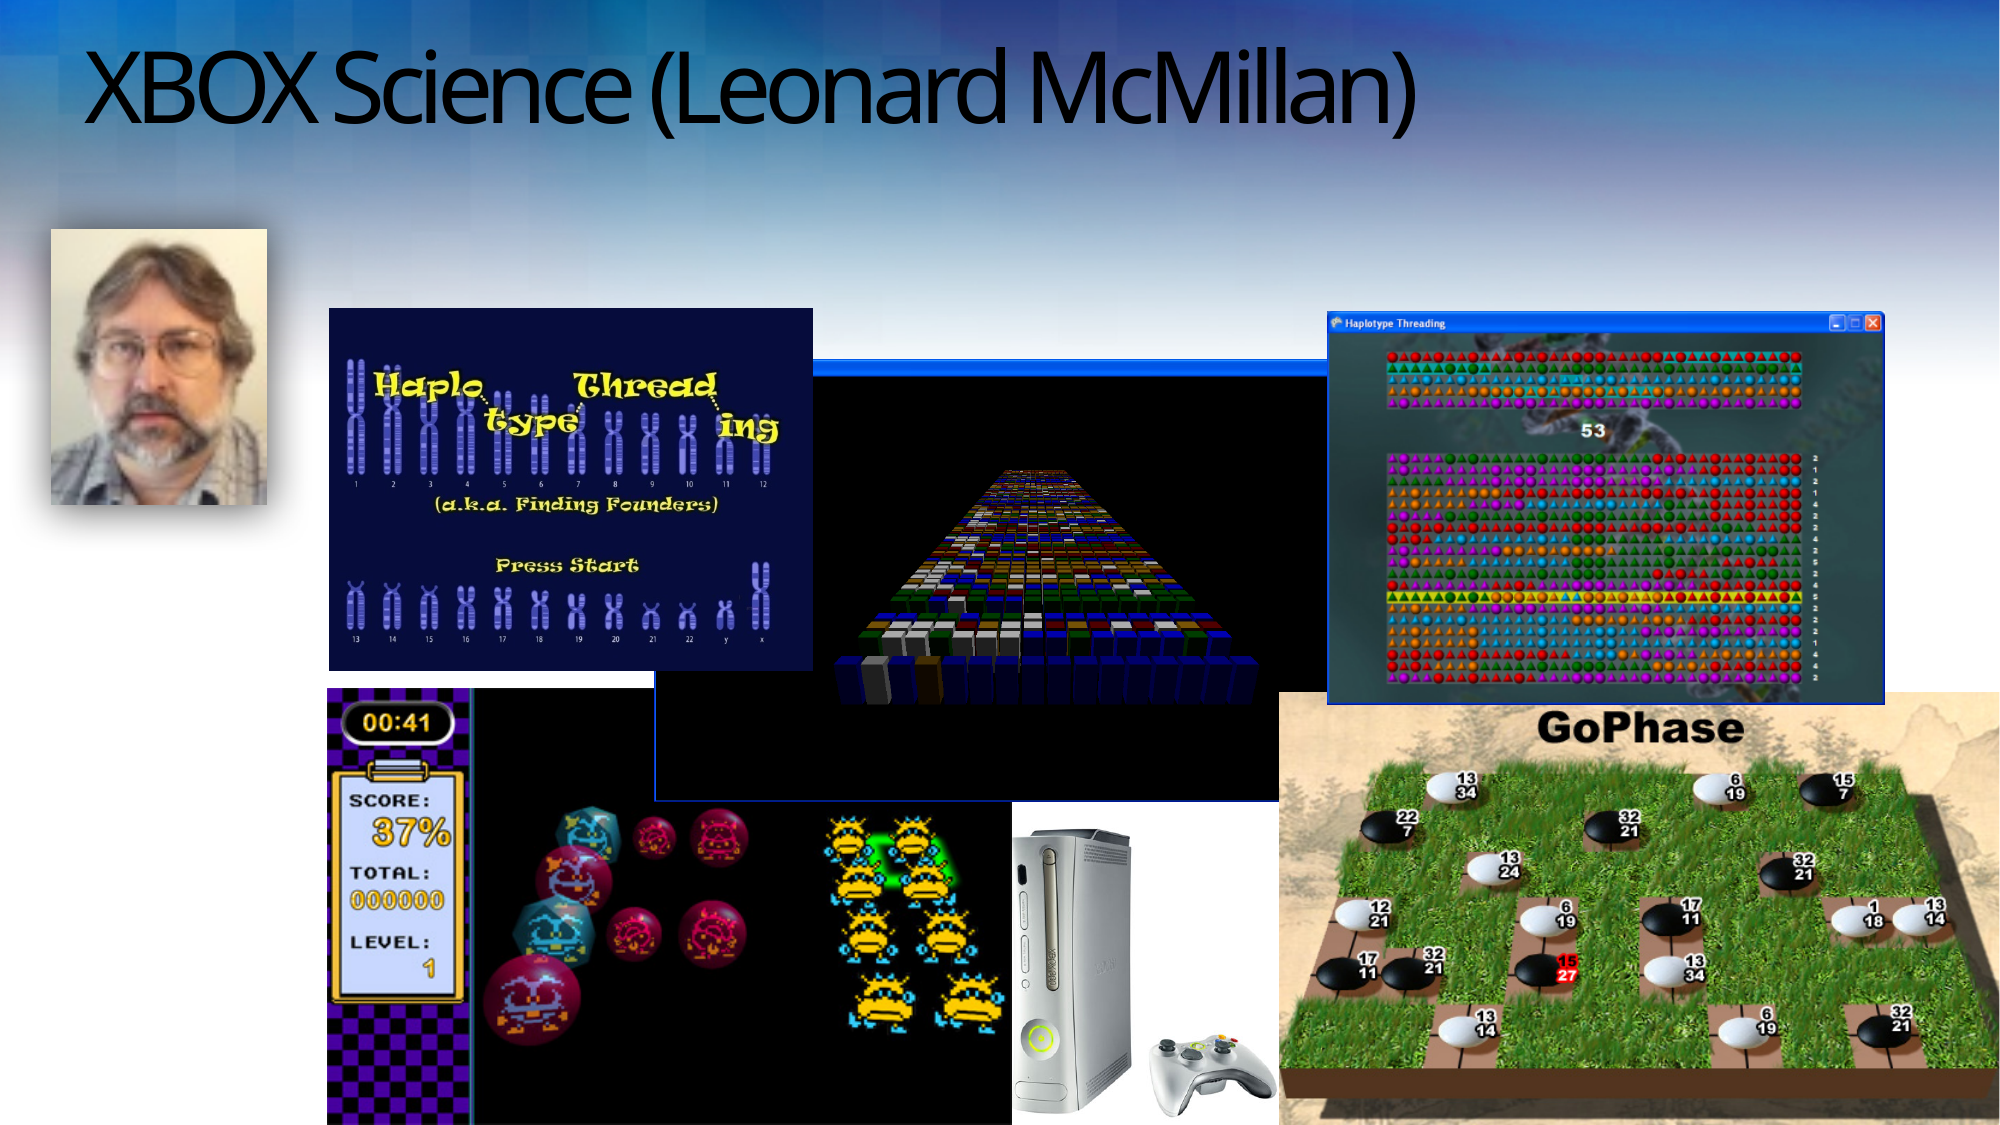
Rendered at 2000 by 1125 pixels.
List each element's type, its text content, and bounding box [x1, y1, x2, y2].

picture [0, 0, 2000, 1125]
title XBOX Science (Leonard McMillan) [84, 37, 1917, 147]
